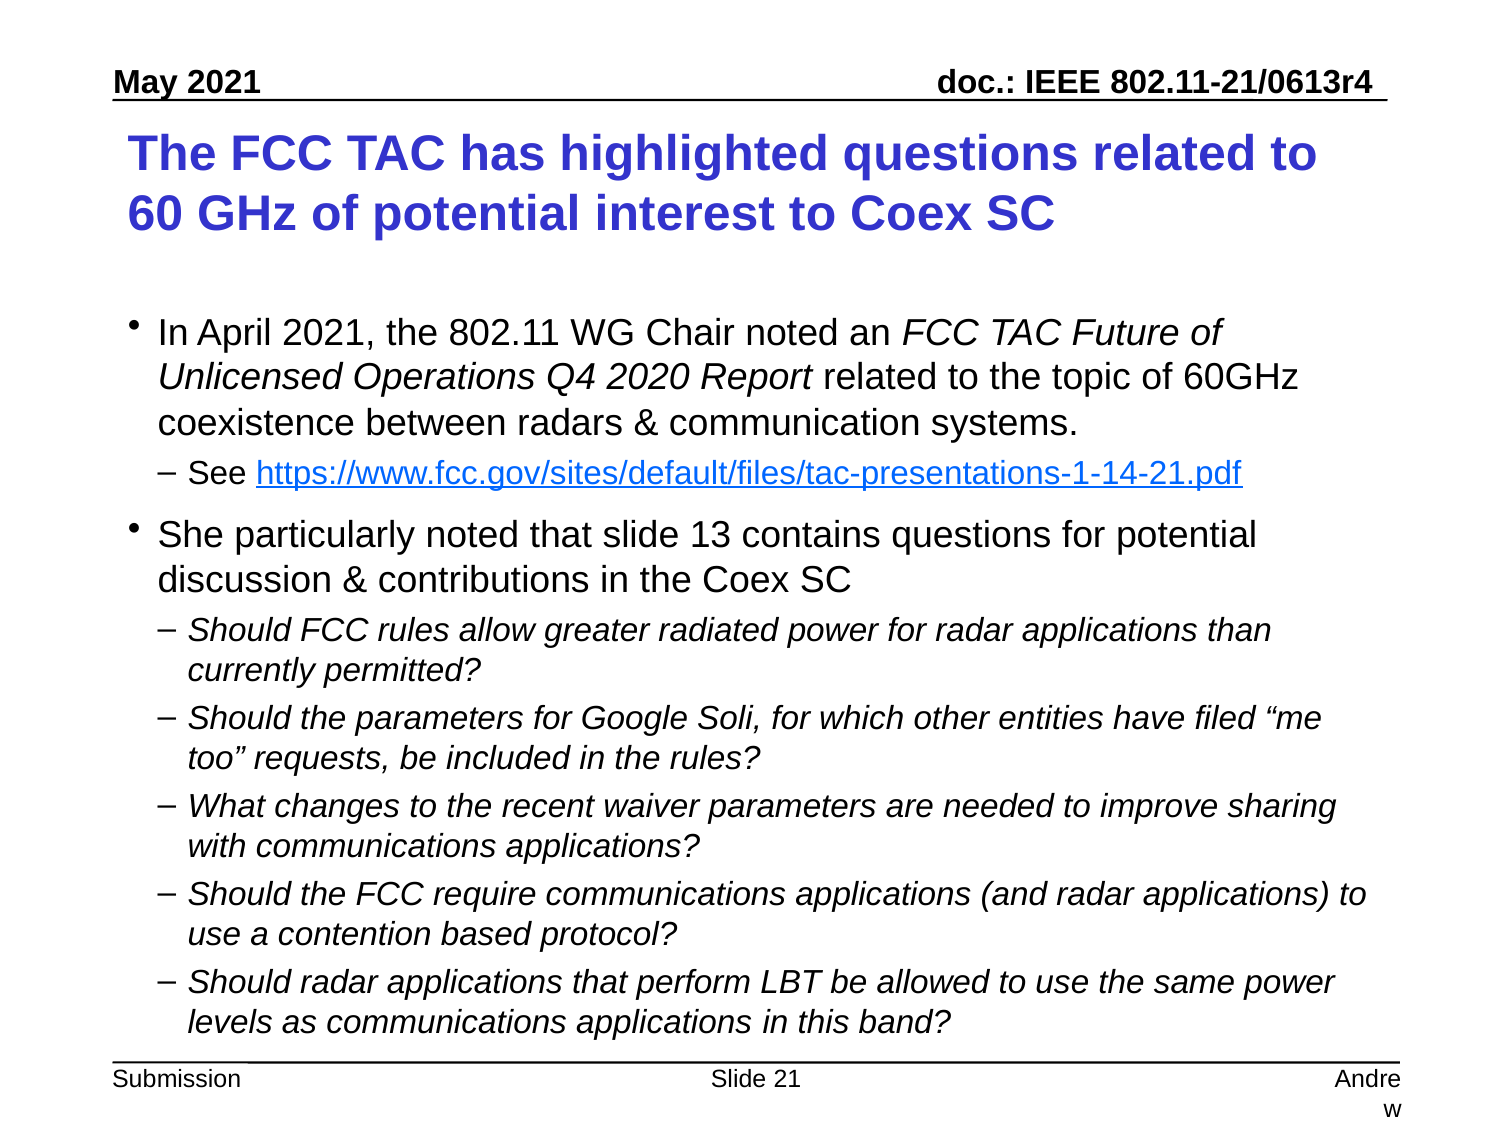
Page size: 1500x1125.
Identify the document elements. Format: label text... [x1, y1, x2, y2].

title The FCC TAC has highlighted questions related to 60 GHz of potential interest to Coex SC [112, 112, 1388, 288]
footer Andrew Myles, Cisco [1320, 1061, 1402, 1093]
slide_number Slide 21 [709, 1061, 803, 1093]
list In April 2021, the 802.11 WG Chair noted an FCC TAC Future of Unlicensed Operations Q4 2020 Report related to the topic of 60GHz coexistence between radars & communication systems. See https://www.fcc.gov/sites/default/files/tac-presentations-1-14-21.pdf She particularly noted that slide 13 contains questions for potential discussion & contributions in the Coex SC Should FCC rules allow greater radiated power for radar applications than currently permitted? Should the parameters for Google Soli, for which other entities have filed “me too” requests, be included in the rules? What changes to the recent waiver parameters are needed to improve sharing with communications applications? Should the FCC require communications applications (and radar applications) to use a contention based protocol? Should radar applications that perform LBT be allowed to use the same power levels as communications applications in this band? [112, 299, 1388, 975]
